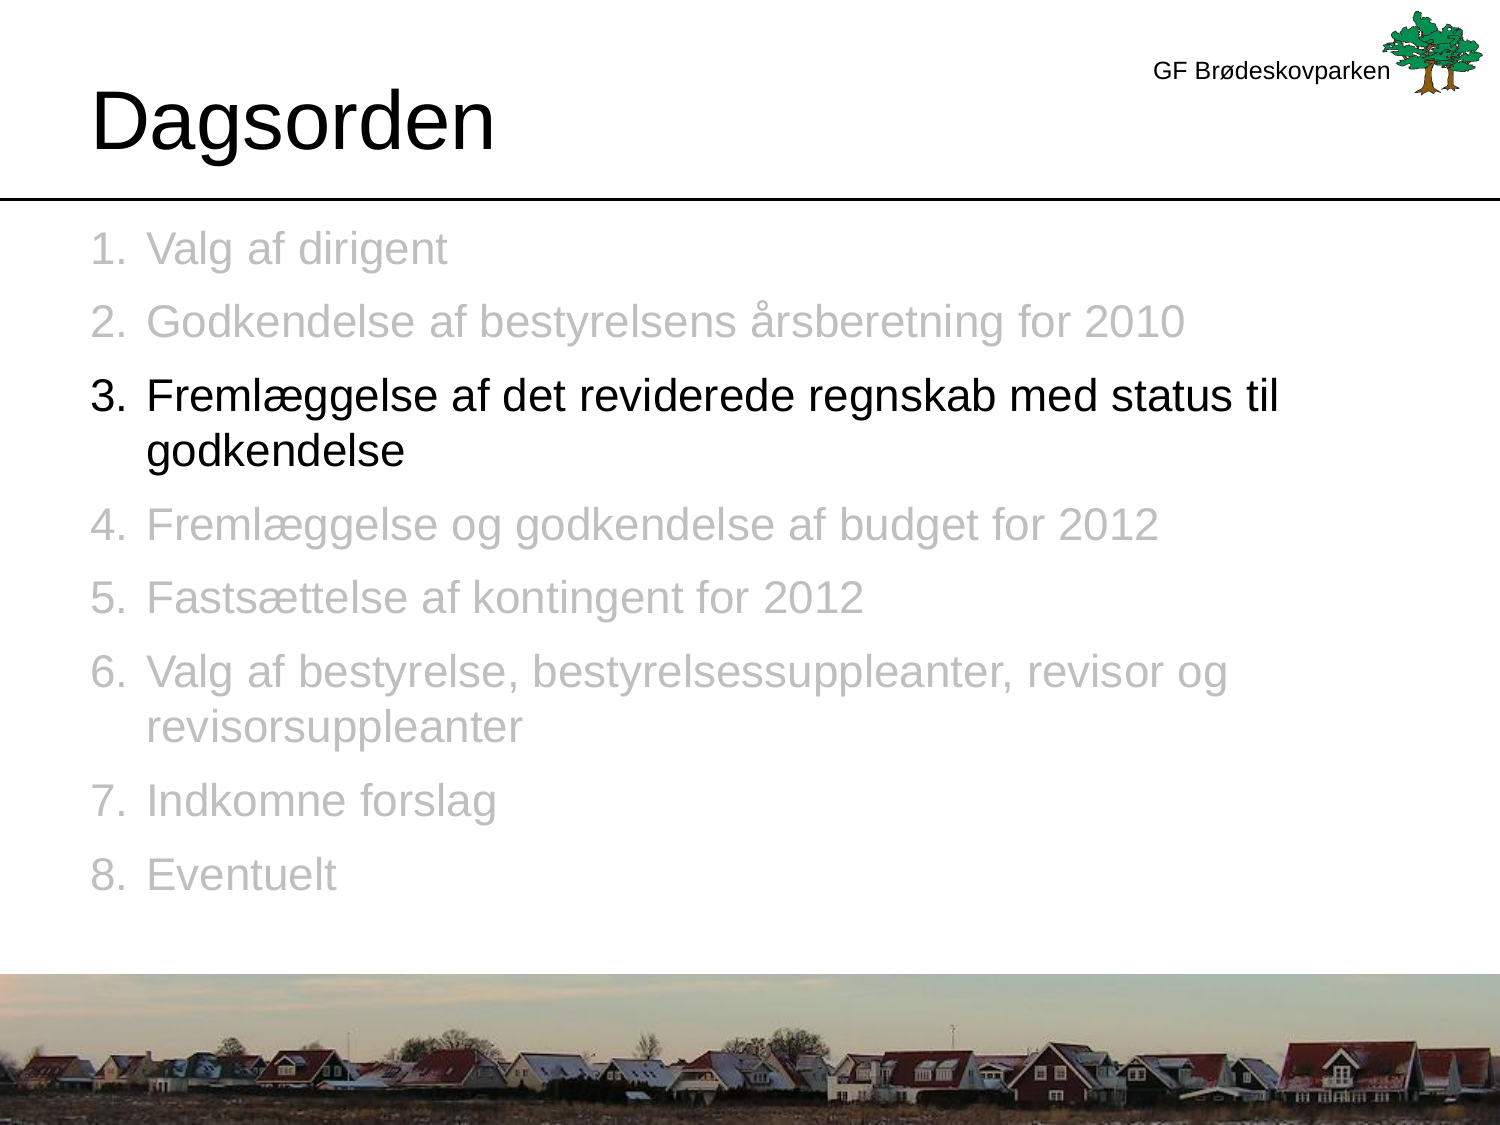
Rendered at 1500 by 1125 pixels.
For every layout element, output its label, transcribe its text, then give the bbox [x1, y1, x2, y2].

picture [0, 974, 1500, 1125]
picture [1382, 11, 1483, 96]
title Dagsorden [75, 45, 1125, 188]
list Valg af dirigent Godkendelse af bestyrelsens årsberetning for 2010 Fremlæggelse af det reviderede regnskab med status til godkendelse Fremlæggelse og godkendelse af budget for 2012 Fastsættelse af kontingent for 2012 Valg af bestyrelse, bestyrelsessuppleanter, revisor og revisorsuppleanter Indkomne forslag Eventuelt [75, 210, 1425, 961]
